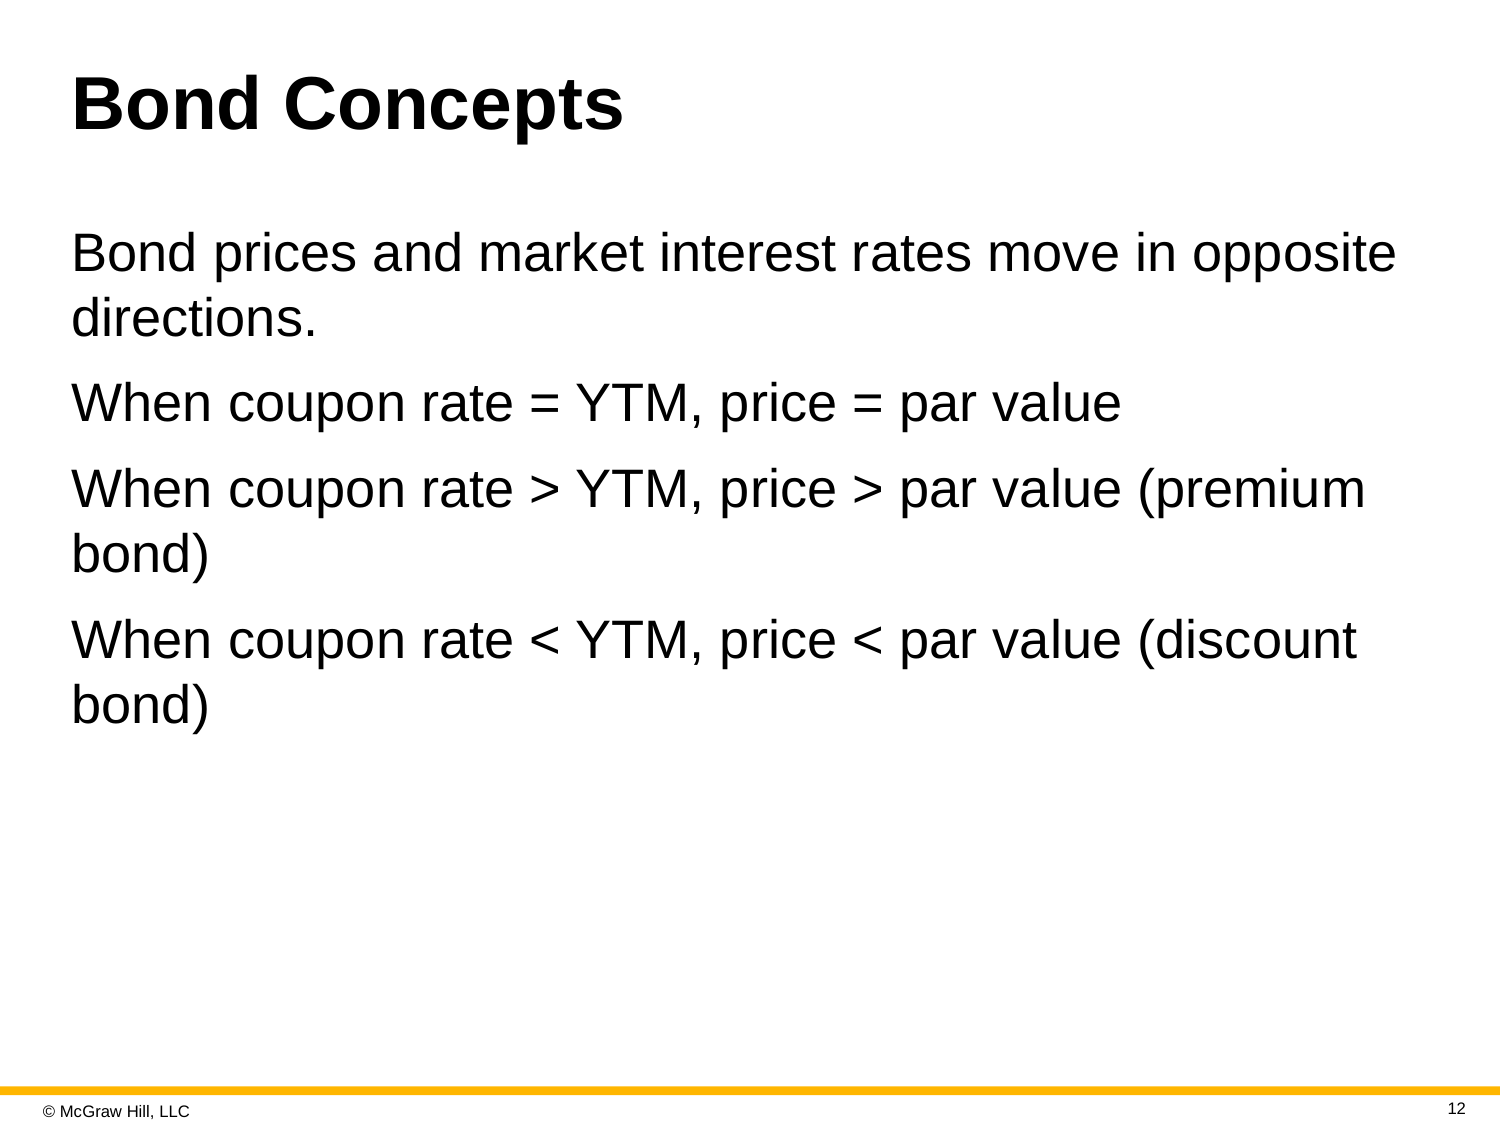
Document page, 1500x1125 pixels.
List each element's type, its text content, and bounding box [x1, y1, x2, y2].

title Bond Concepts [56, 38, 1444, 173]
slide_number 12 [1415, 1094, 1474, 1122]
list Bond prices and market interest rates move in opposite directions. When coupon rate = YTM, price = par value When coupon rate > YTM, price > par value (premium bond) When coupon rate < YTM, price < par value (discount bond) [56, 209, 1444, 1025]
